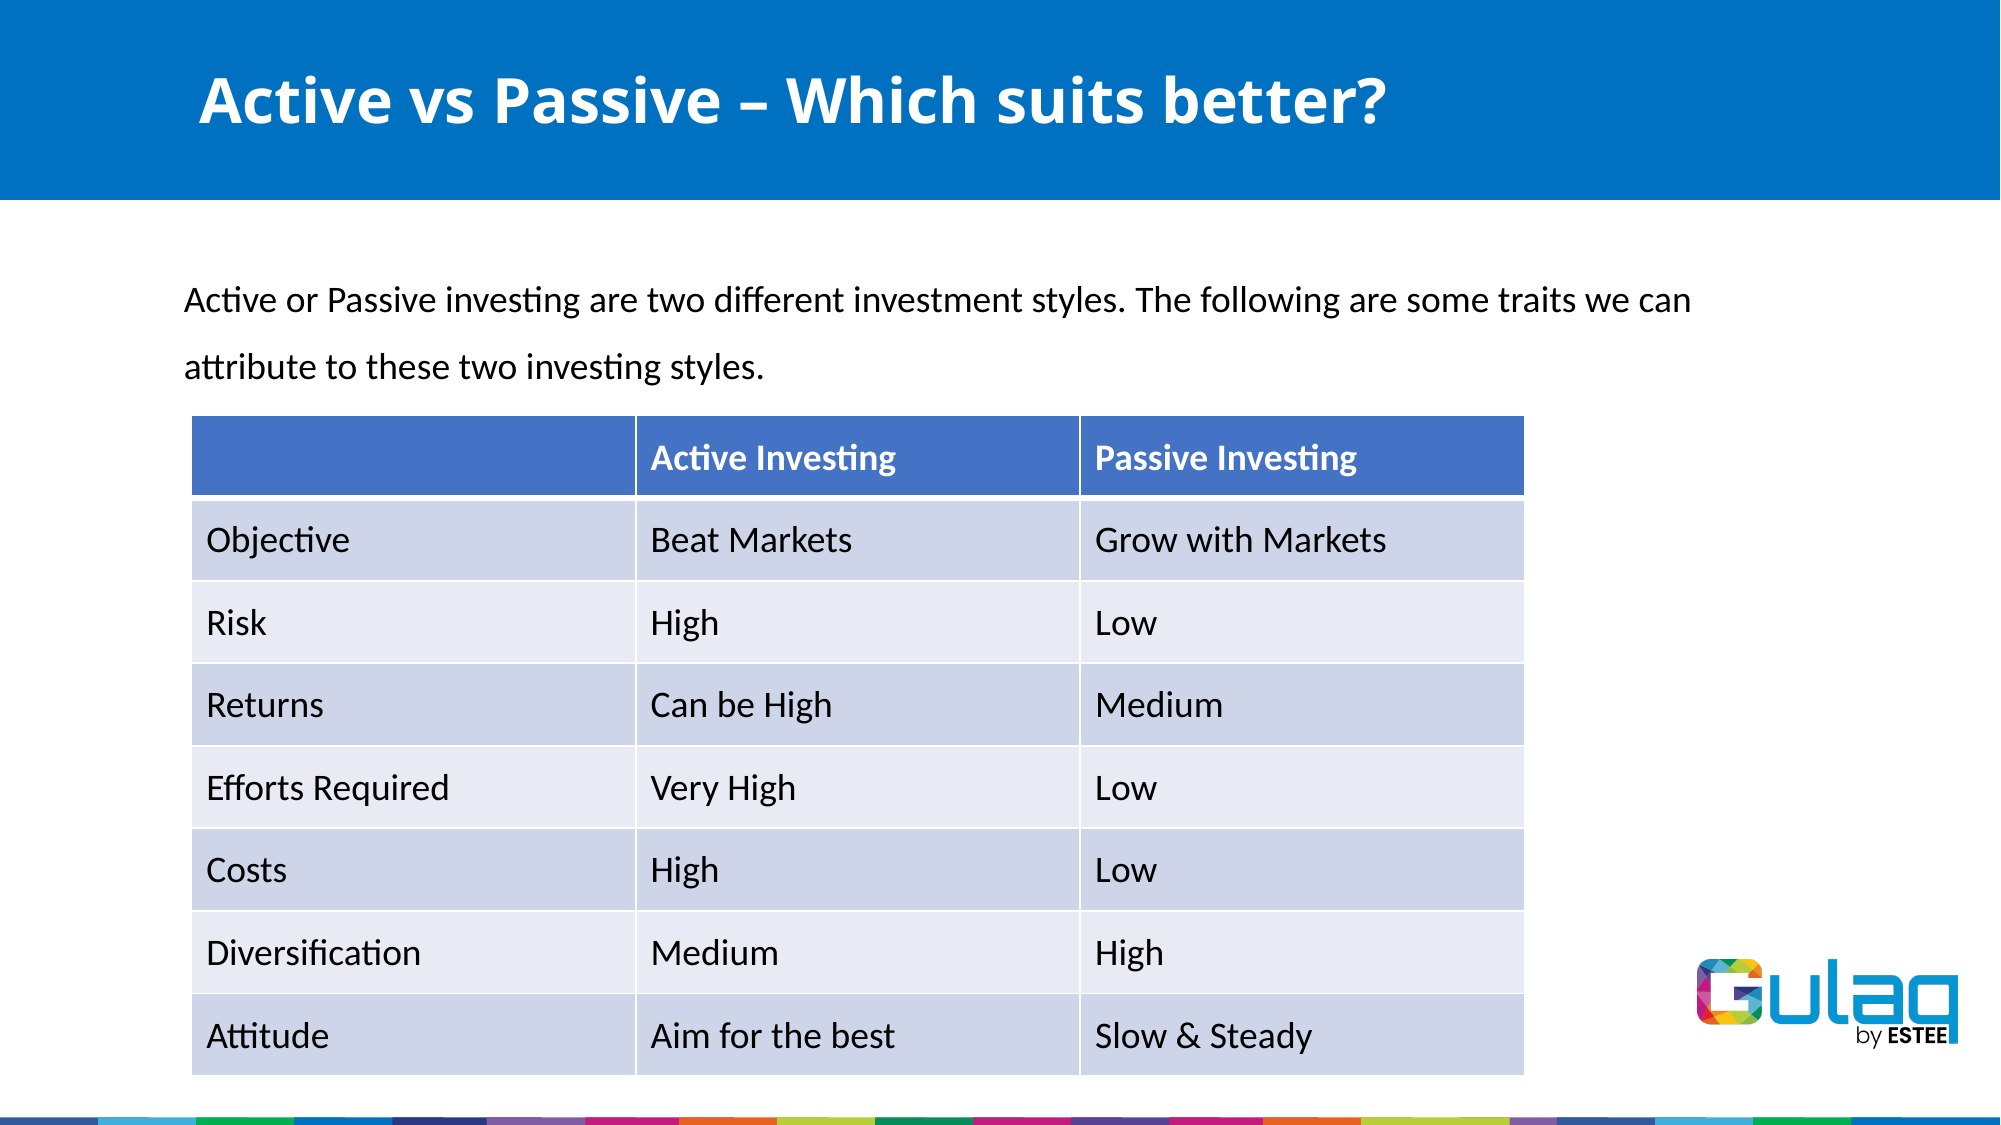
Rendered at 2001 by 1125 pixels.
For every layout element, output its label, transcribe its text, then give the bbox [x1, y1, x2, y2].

table_header Active Investing [637, 416, 1079, 495]
table_cell Low [1081, 582, 1524, 662]
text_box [0, 1117, 2000, 1125]
picture [1918, 985, 1948, 1015]
table_cell Low [1081, 747, 1524, 827]
table_cell Medium [1081, 664, 1524, 745]
table_cell Grow with Markets [1081, 501, 1524, 580]
table_cell Costs [192, 829, 635, 910]
table_cell Slow & Steady [1081, 994, 1524, 1075]
table_cell Aim for the best [637, 994, 1079, 1075]
table_cell Attitude [192, 994, 635, 1075]
table_cell Risk [192, 582, 635, 662]
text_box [0, 0, 2000, 200]
table_cell Beat Markets [637, 501, 1079, 580]
table_cell Returns [192, 664, 635, 745]
table_cell Efforts Required [192, 747, 635, 827]
table_cell High [637, 829, 1079, 910]
table_cell Can be High [637, 664, 1079, 745]
picture [1697, 959, 1958, 1049]
table_cell Diversification [192, 912, 635, 993]
table_cell High [1081, 912, 1524, 993]
text_box Active or Passive investing are two different investment styles. The following are some traits we can attribute to these two investing styles. [169, 244, 1768, 395]
table_cell Medium [637, 912, 1079, 993]
table_cell Objective [192, 501, 635, 580]
table_header Passive Investing [1081, 416, 1524, 495]
table_cell High [637, 582, 1079, 662]
table_header [192, 416, 635, 495]
table_cell Very High [637, 747, 1079, 827]
table_cell Low [1081, 829, 1524, 910]
